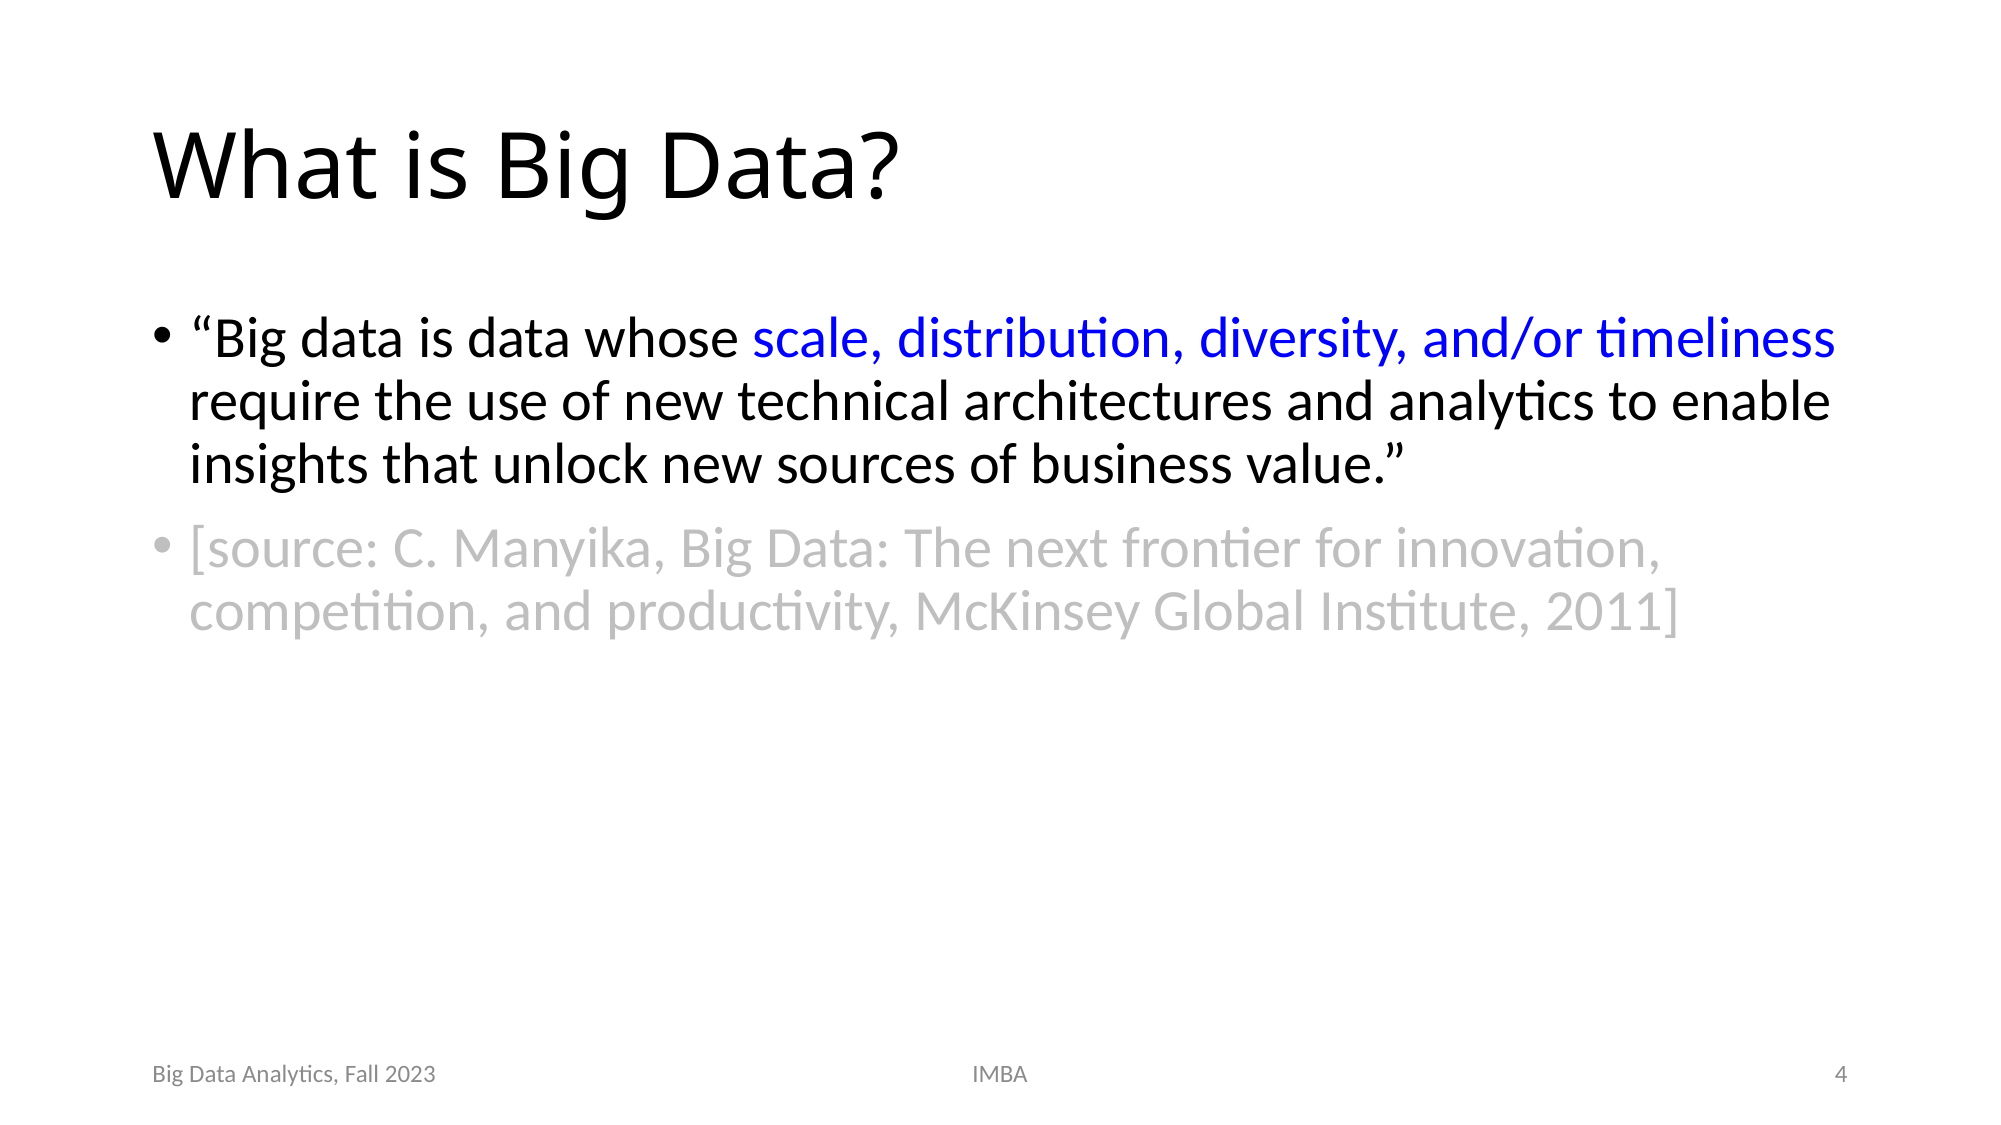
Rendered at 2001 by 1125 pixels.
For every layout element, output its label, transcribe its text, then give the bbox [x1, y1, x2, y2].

title What is Big Data? [137, 59, 1863, 278]
slide_number Big Data Analytics, Fall 2023 [137, 1042, 588, 1103]
list “Big data is data whose scale, distribution, diversity, and/or timeliness require the use of new technical architectures and analytics to enable insights that unlock new sources of business value.” [source: C. Manyika, Big Data: The next frontier for innovation, competition, and productivity, McKinsey Global Institute, 2011] [137, 299, 1863, 1014]
slide_number 4 [1412, 1042, 1863, 1103]
footer IMBA [662, 1042, 1338, 1103]
